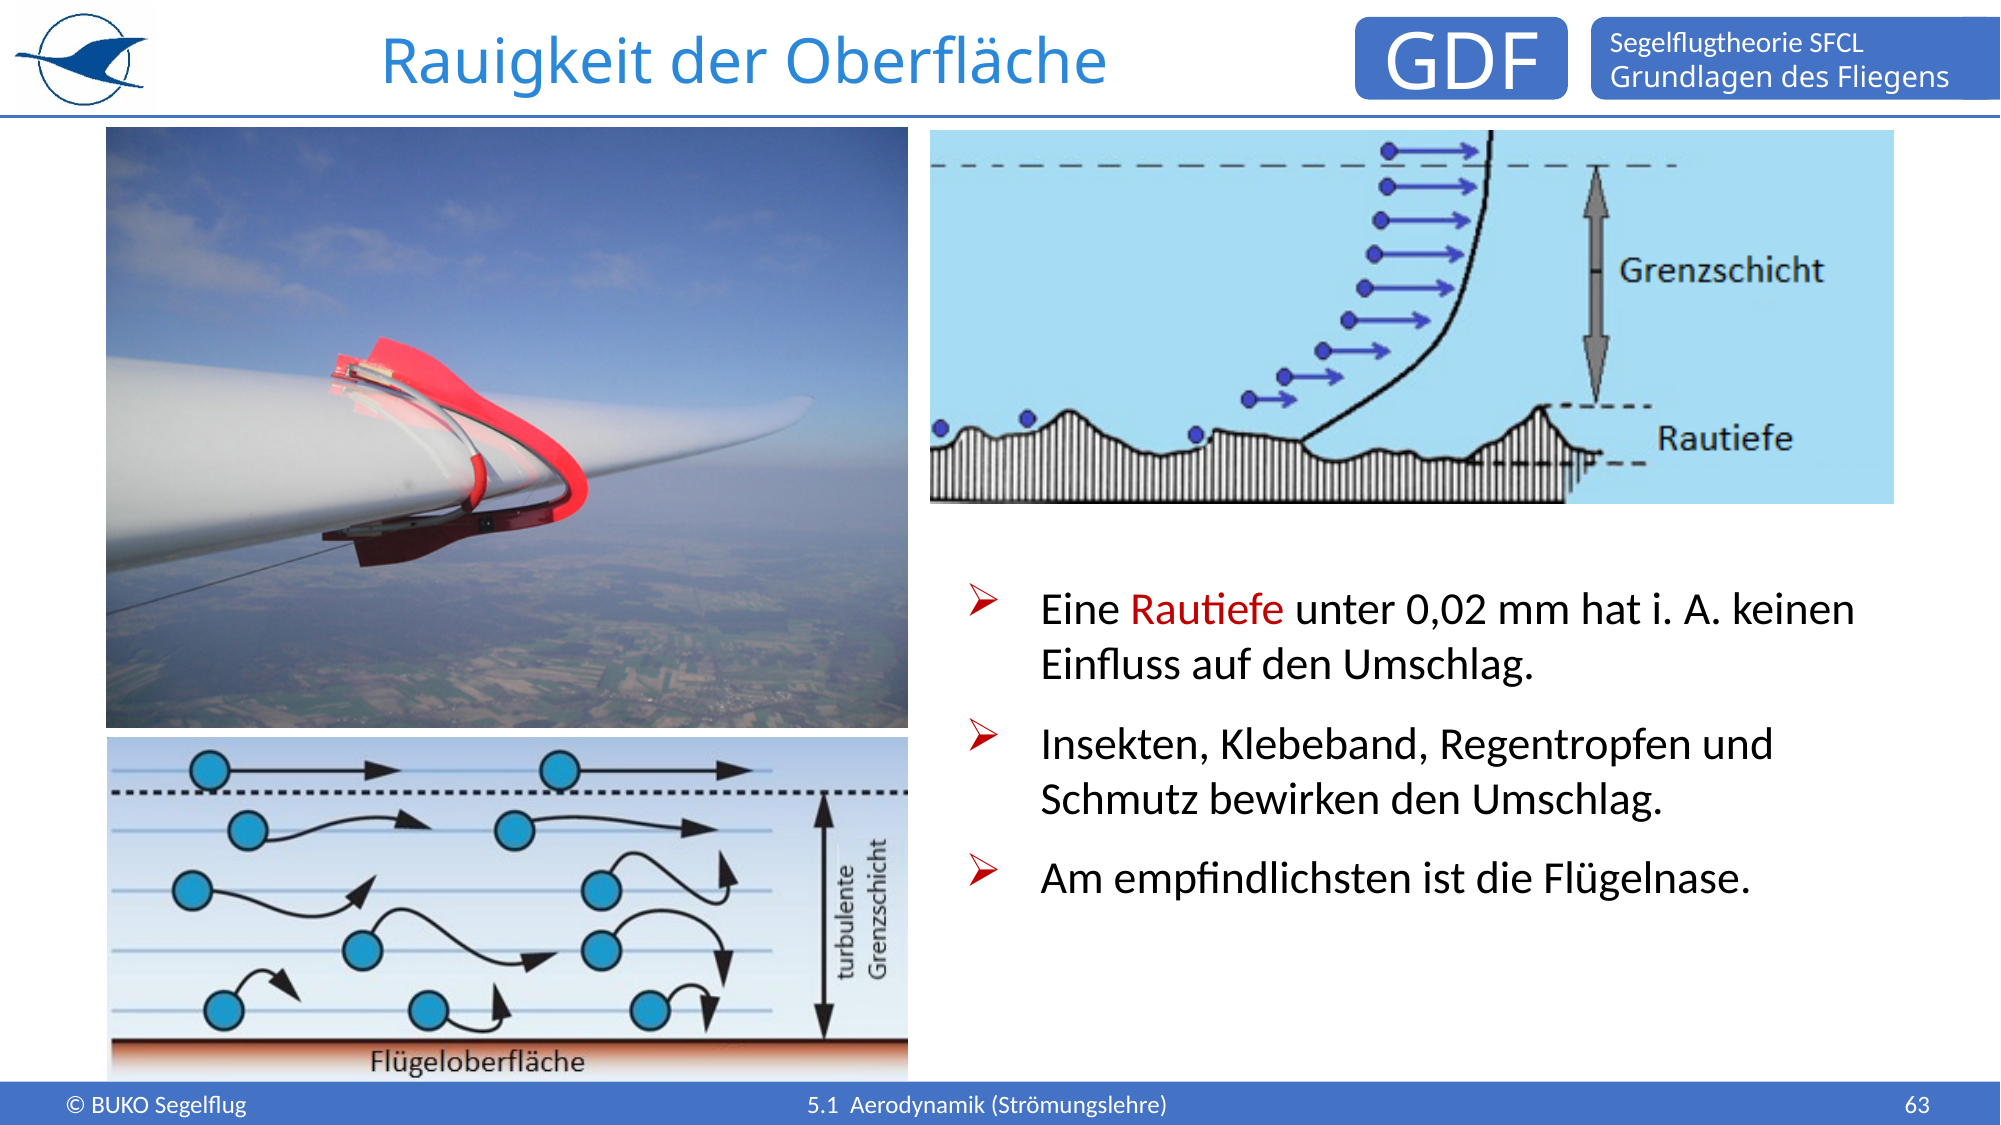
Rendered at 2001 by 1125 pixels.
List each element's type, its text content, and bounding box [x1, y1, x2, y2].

picture [930, 130, 1894, 504]
picture [106, 127, 908, 728]
slide_number 63 [1889, 1080, 1979, 1125]
list 5.1 Aerodynamik (Strömungslehre) [249, 1080, 1726, 1125]
text_box Eine Rautiefe unter 0,02 mm hat i. A. keinen Einfluss auf den Umschlag. Insekten, Klebeband, Regentropfen und Schmutz bewirken den Umschlag. Am empfindlichsten ist die Flügelnase. [950, 570, 1924, 911]
picture [14, 2, 157, 115]
title Rauigkeit der Oberfläche [156, 21, 1332, 105]
picture [107, 737, 908, 1081]
